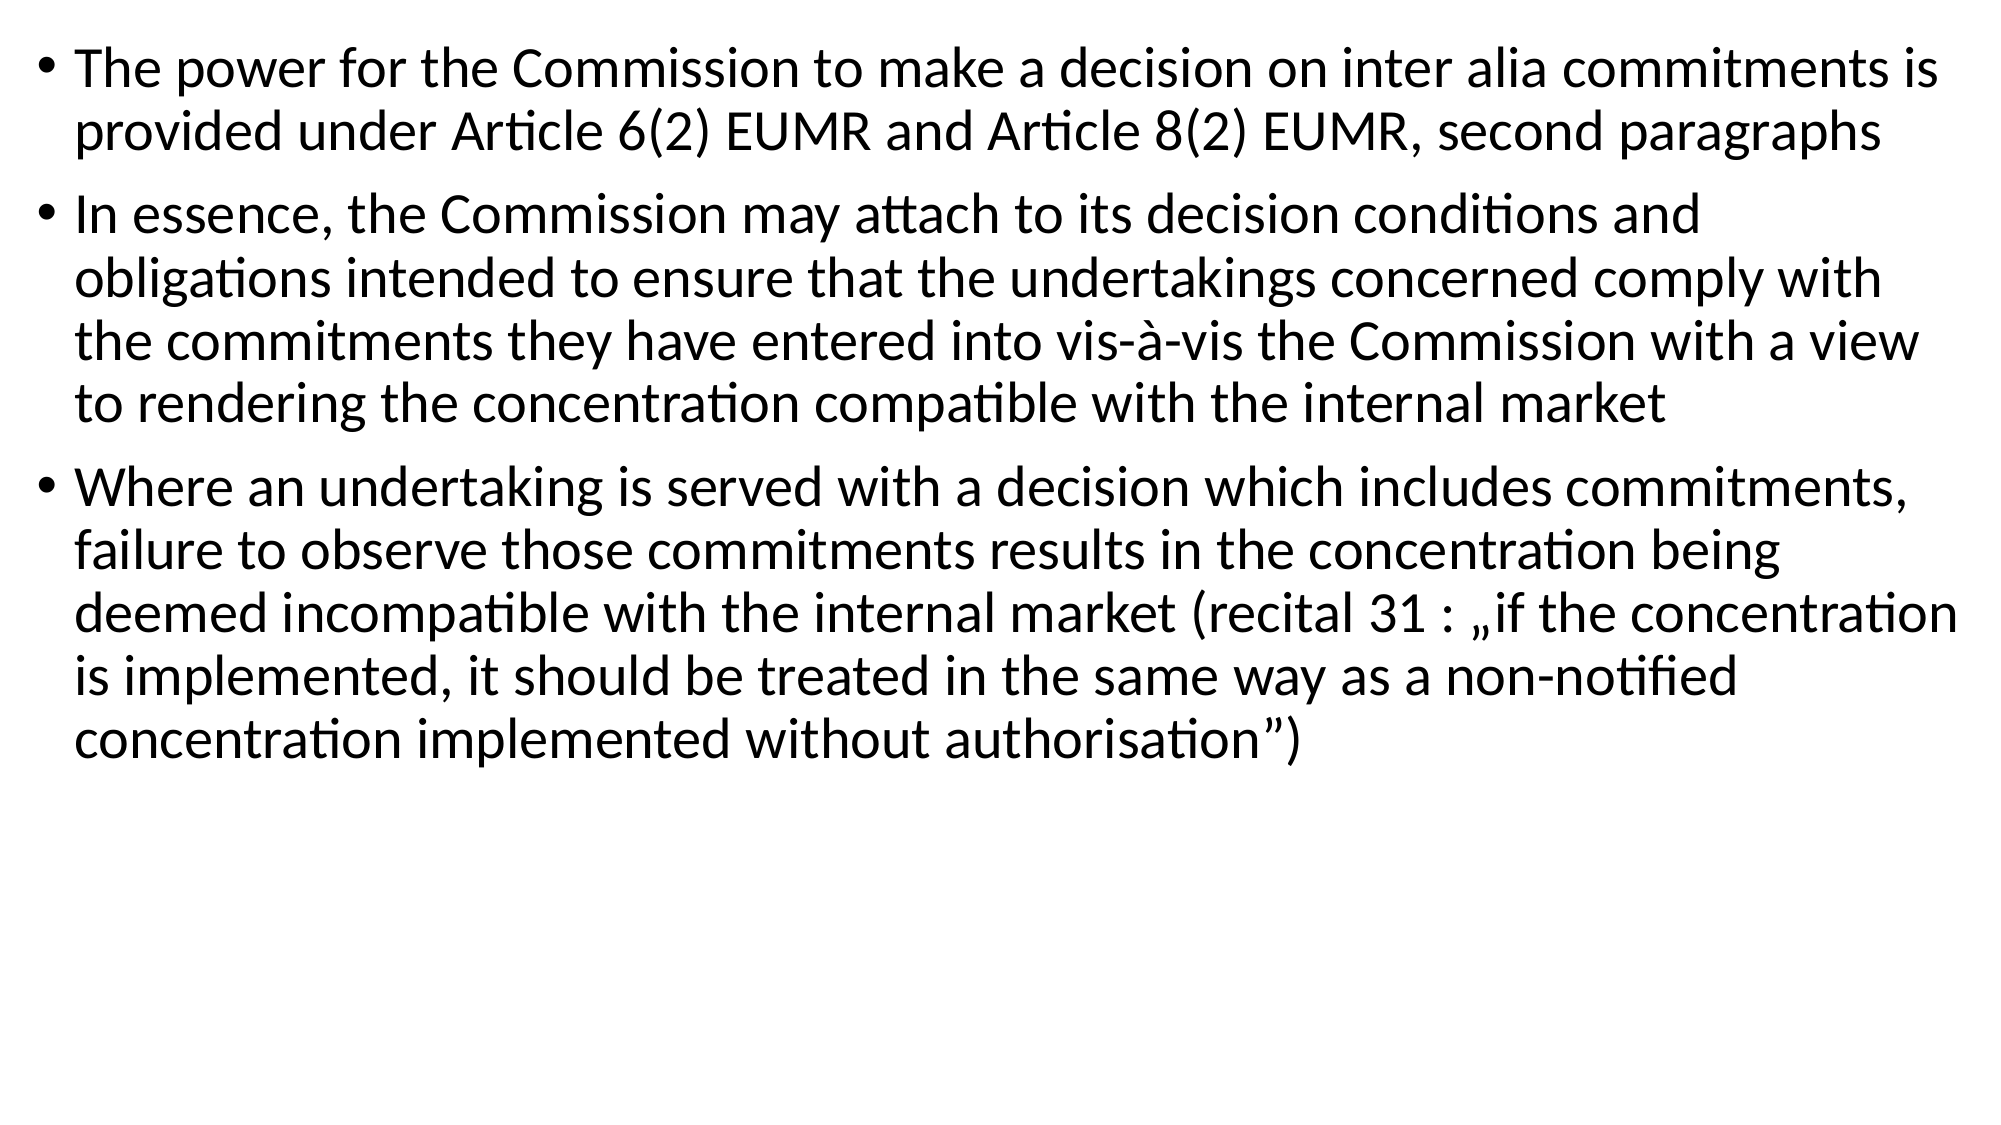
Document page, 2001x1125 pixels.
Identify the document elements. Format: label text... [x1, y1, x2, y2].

list The power for the Commission to make a decision on inter alia commitments is provided under Article 6(2) EUMR and Article 8(2) EUMR, second paragraphs In essence, the Commission may attach to its decision conditions and obligations intended to ensure that the undertakings concerned comply with the commitments they have entered into vis-à-vis the Commission with a view to rendering the concentration compatible with the internal market Where an undertaking is served with a decision which includes commitments, failure to observe those commitments results in the concentration being deemed incompatible with the internal market (recital 31 : „if the concentration is implemented, it should be treated in the same way as a non-notified concentration implemented without authorisation”) [21, 29, 1979, 1105]
